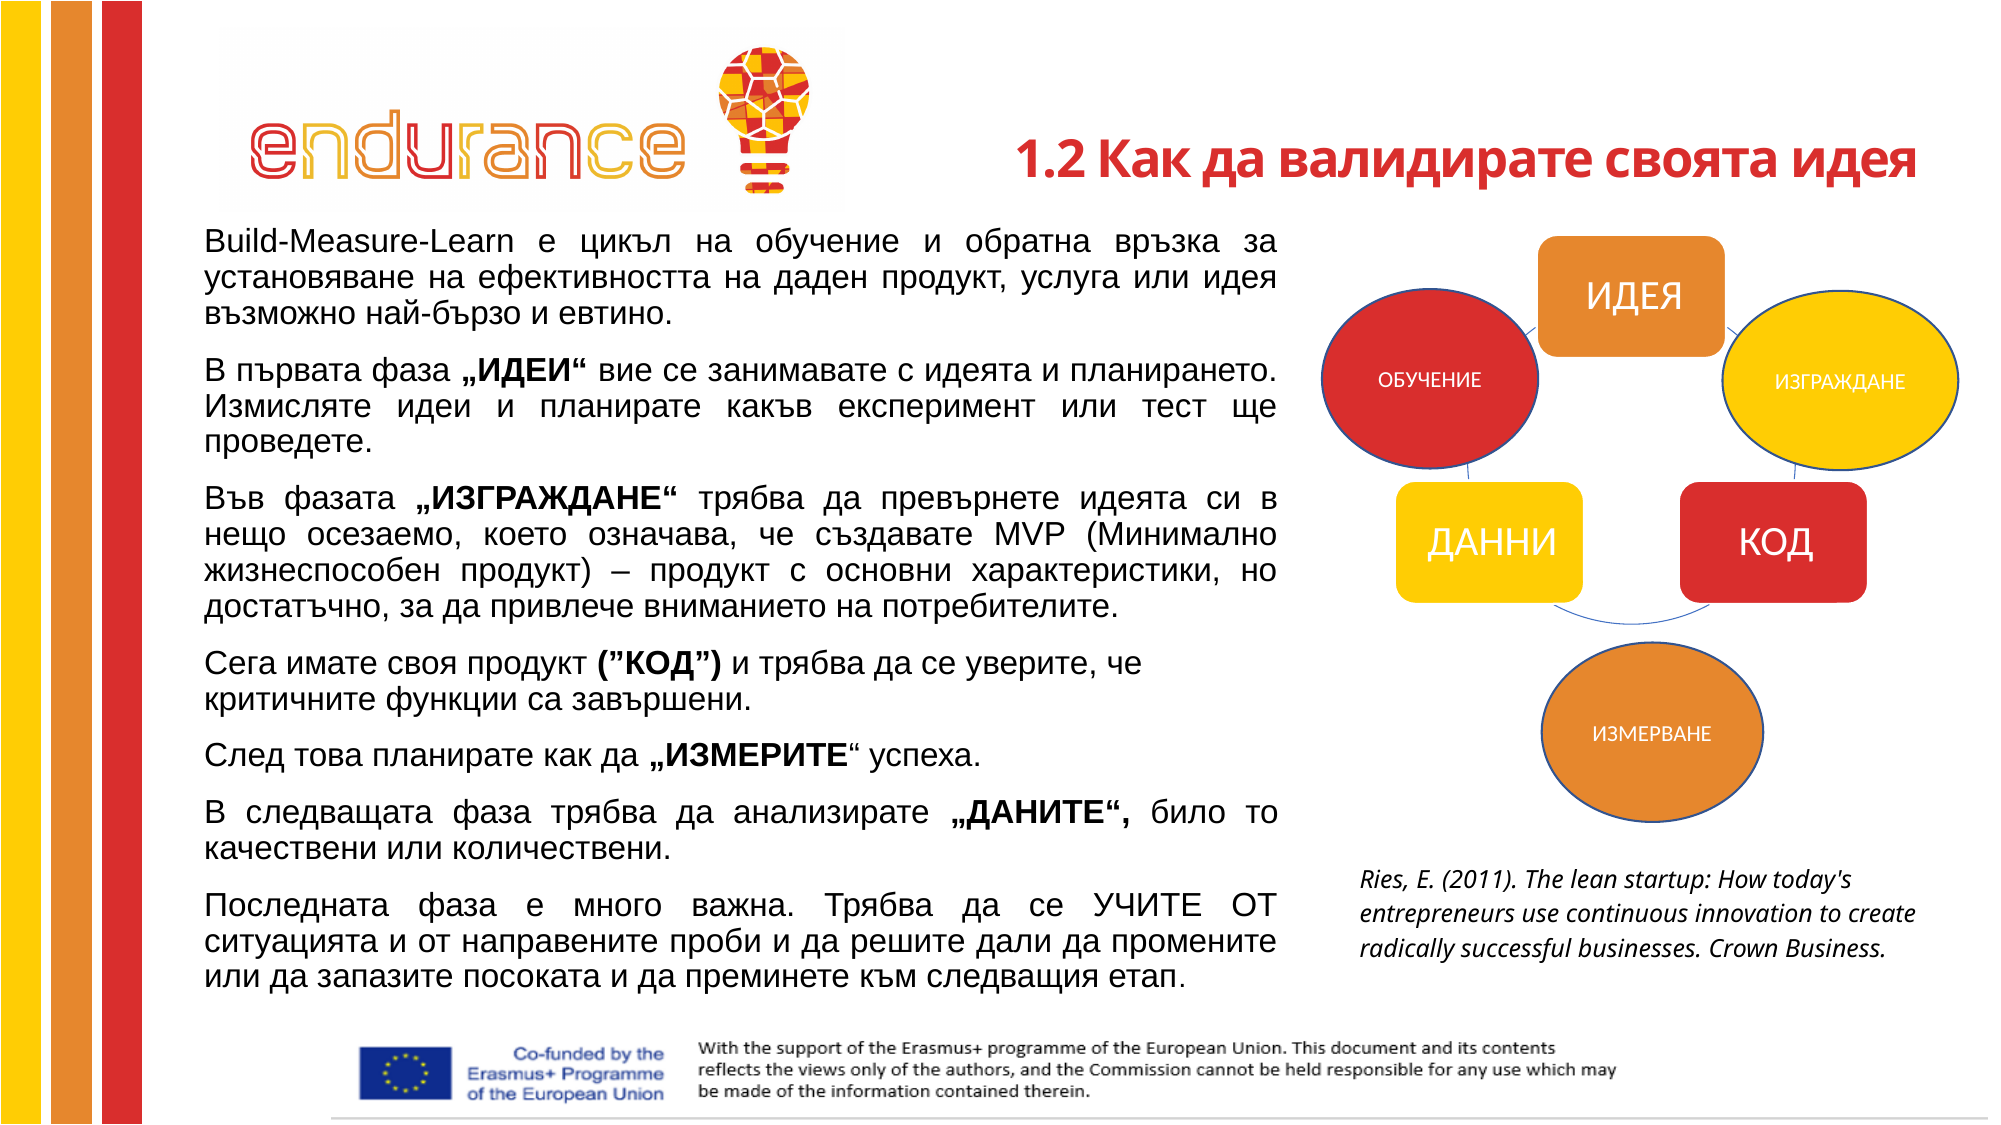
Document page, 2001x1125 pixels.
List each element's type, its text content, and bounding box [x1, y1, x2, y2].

picture [330, 1026, 1988, 1120]
picture [218, 27, 845, 212]
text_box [1321, 232, 1959, 822]
subtitle Build-Measure-Learn е цикъл на обучение и обратна връзка за установяване на ефективността на даден продукт, услуга или идея възможно най-бързо и евтино. В първата фаза „ИДЕИ“ вие се занимавате с идеята и планирането. Измисляте идеи и планирате какъв експеримент или тест ще проведете. Във фазата „ИЗГРАЖДАНЕ“ трябва да превърнете идеята си в нещо осезаемо, което означава, че създавате MVP (Минимално жизнеспособен продукт) – продукт с основни характеристики, но достатъчно, за да привлече вниманието на потребителите. Сега имате своя продукт (”КОД”) и трябва да се уверите, че критичните функции са завършени. След това планирате как да „ИЗМЕРИТЕ“ успеха. В следващата фаза трябва да анализирате „ДАНИТЕ“, било то качествени или количествени. Последната фаза е много важна. Трябва да се УЧИТЕ ОТ ситуацията и от направените проби и да решите дали да промените или да запазите посоката и да преминете към следващия етап. [189, 216, 1294, 1055]
text_box [100, 0, 144, 1125]
text_box [0, 0, 43, 1125]
text_box Ries, E. (2011). The lean startup: How today's entrepreneurs use continuous innovation to create radically successful businesses. Crown Business. [1329, 851, 1988, 970]
text_box [49, 0, 94, 1125]
text_box 1.2 Как да валидирате своята идея [920, 90, 1948, 197]
